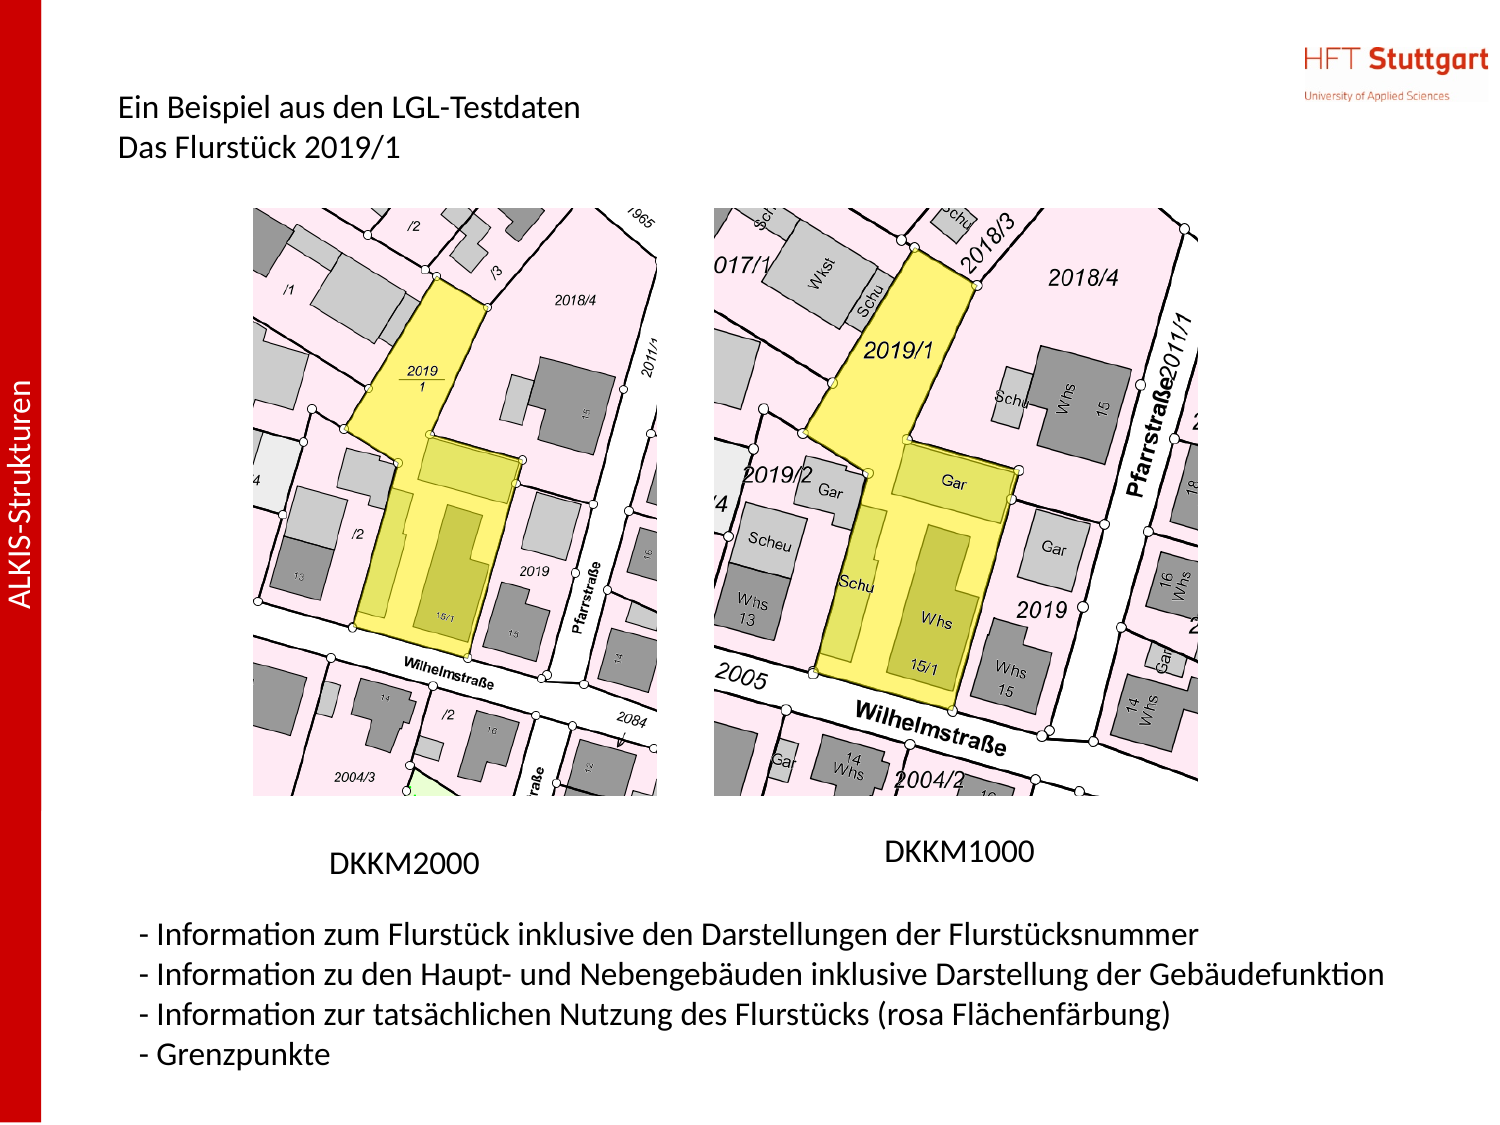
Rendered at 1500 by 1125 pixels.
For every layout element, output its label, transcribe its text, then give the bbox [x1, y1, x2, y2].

picture [1305, 47, 1489, 102]
text_box - Information zum Flurstück inklusive den Darstellungen der Flurstücksnummer - Information zu den Haupt- und Nebengebäuden inklusive Darstellung der Gebäudefunktion - Information zur tatsächlichen Nutzung des Flurstücks (rosa Flächenfärbung) - Grenzpunkte [123, 905, 1483, 1080]
text_box DKKM1000 [869, 822, 1050, 877]
picture [253, 207, 658, 796]
text_box DKKM2000 [314, 834, 495, 889]
picture [714, 207, 1198, 796]
text_box Ein Beispiel aus den LGL-Testdaten Das Flurstück 2019/1 [103, 78, 597, 173]
